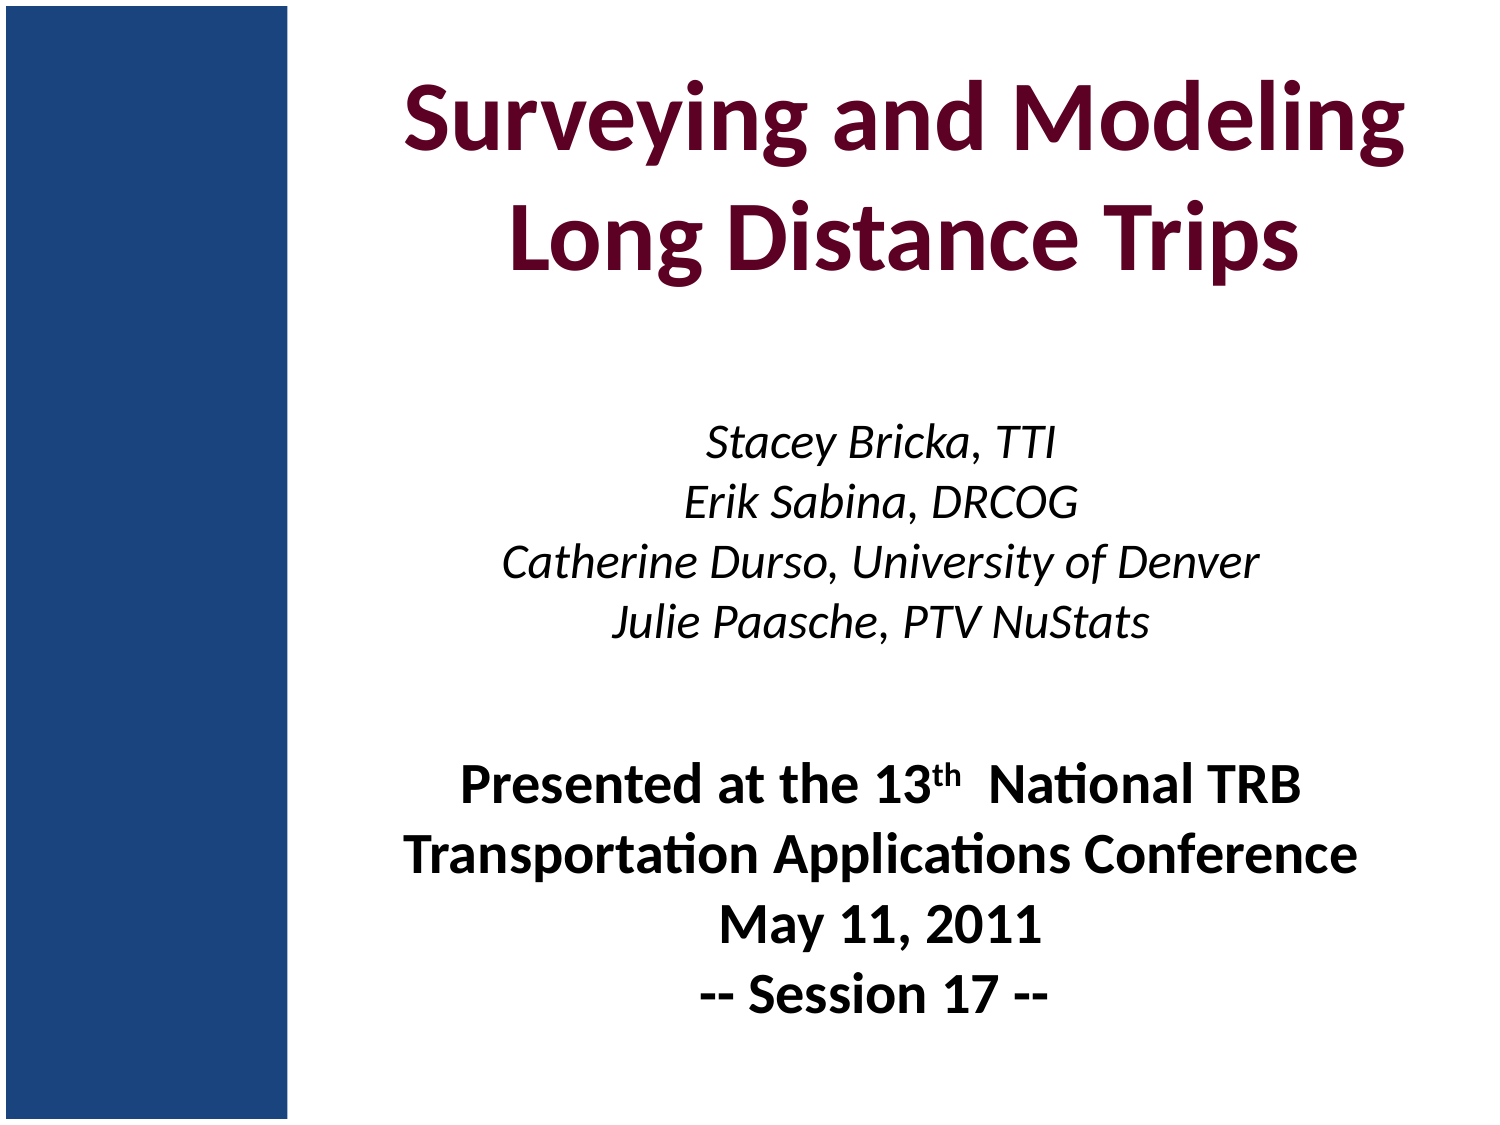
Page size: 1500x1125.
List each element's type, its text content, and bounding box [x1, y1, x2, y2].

text_box Presented at the 13th National TRB Transportation Applications Conference May 11, 2011 -- Session 17 -- [287, 738, 1475, 1064]
text_box [0, 0, 1500, 1125]
text_box Stacey Bricka, TTI Erik Sabina, DRCOG Catherine Durso, University of Denver Julie Paasche, PTV NuStats [287, 401, 1475, 724]
